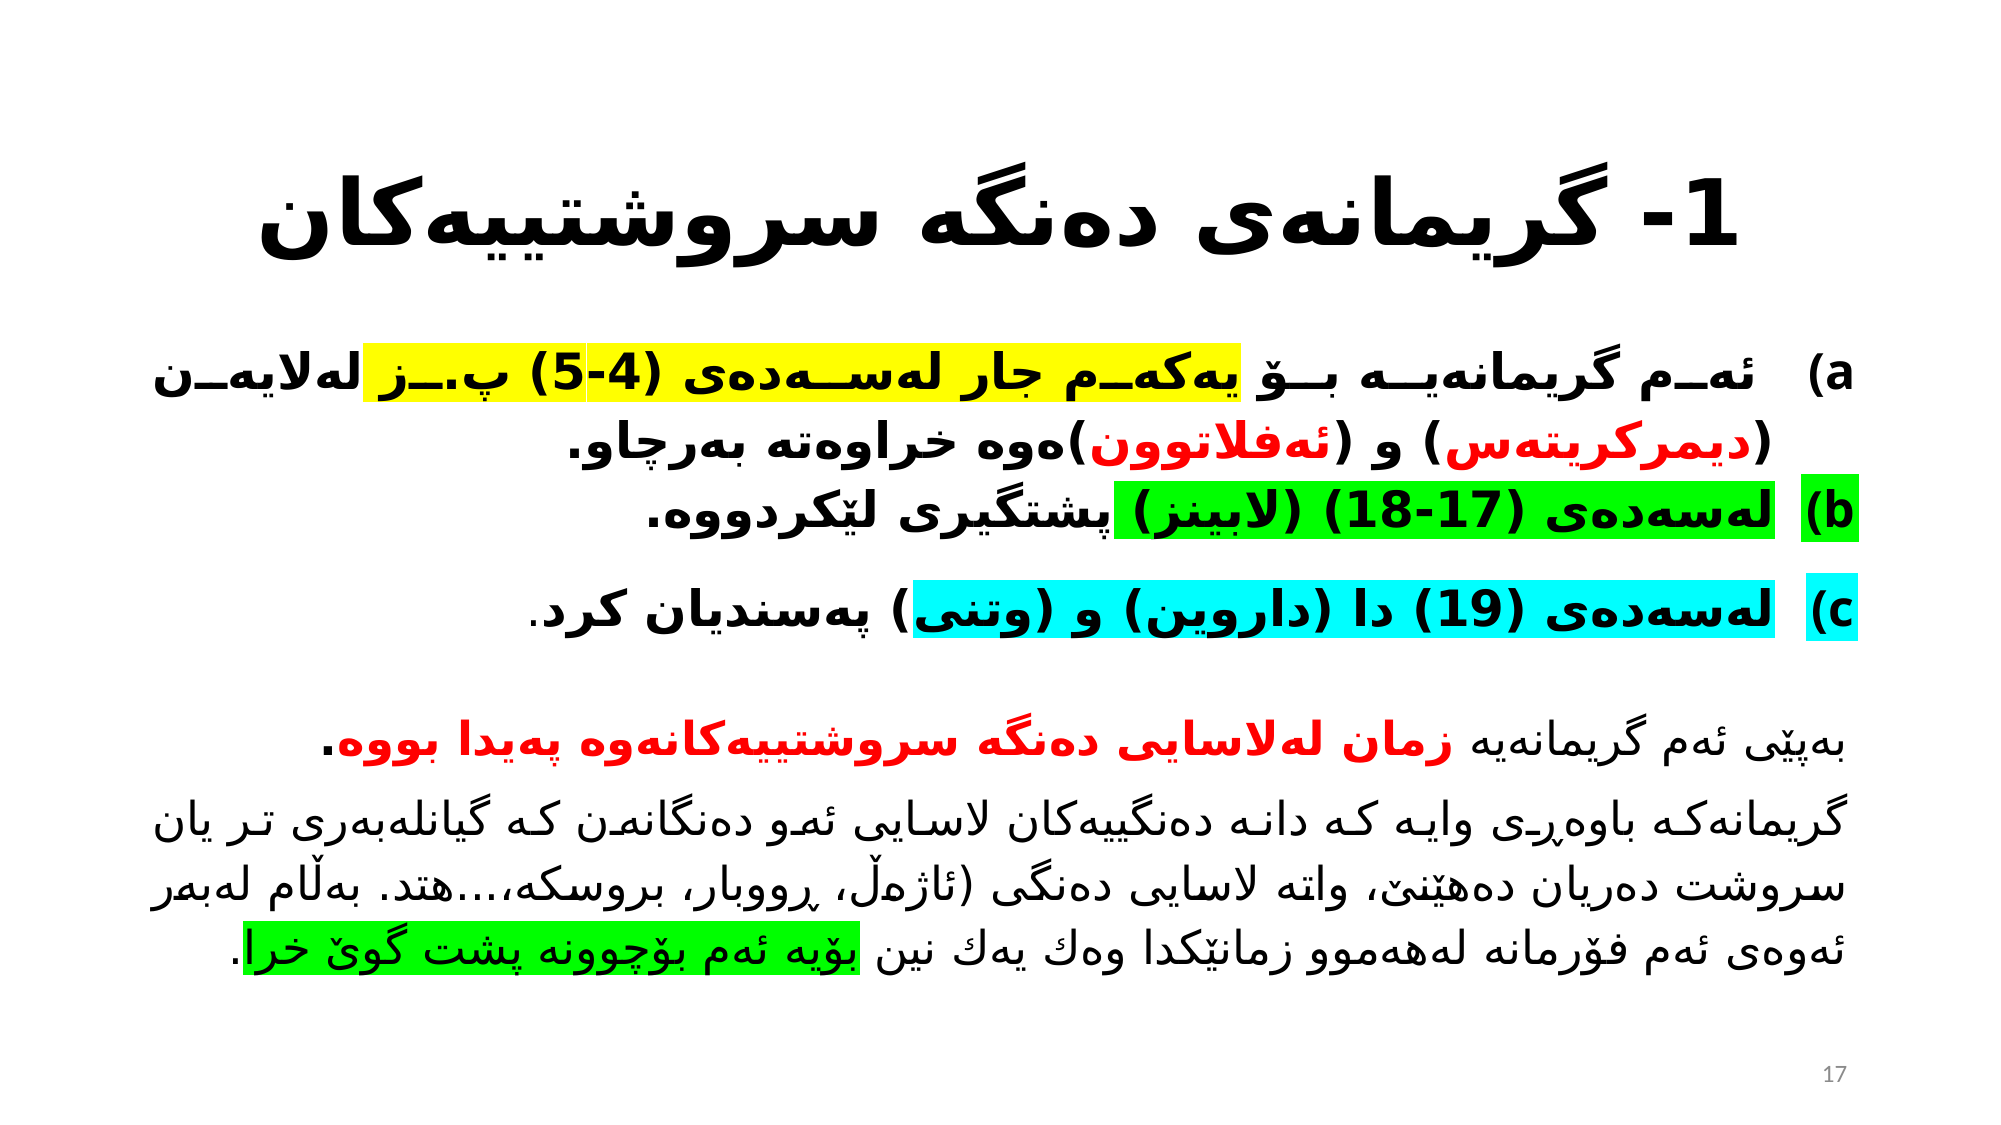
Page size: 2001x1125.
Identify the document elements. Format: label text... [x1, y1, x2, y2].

slide_number 17 [1412, 1042, 1863, 1103]
list ئەم گریمانەیە بۆ یەكەم جار لەسەدەی (4-5) پ.ز لەلایەن (دیمركریتەس) و (ئەفلاتوون)ەوە خراوەتە بەرچاو. لەسەدەی (17-18) (لابینز) پشتگیری لێكردووە. لەسەدەی (19) دا (داروین) و (وتنی) پەسندیان كرد. بەپێی ئەم گریمانەیە زمان لەلاسایی دەنگە سروشتییەكانەوە پەیدا بووە. گریمانەكە باوەڕی وایە كە دانە دەنگییەكان لاسایی ئەو دەنگانەن كە گیانلەبەری تر یان سروشت دەریان دەهێنێ، واتە لاسایی دەنگی (ئاژەڵ، ڕووبار، بروسكە،...هتد. بەڵام لەبەر ئەوەی ئەم فۆرمانە لەهەموو زمانێكدا وەك یەك نین بۆیە ئەم بۆچوونە پشت گوێ خرا. [137, 323, 1863, 1016]
title 1- گریمانەی دەنگە سروشتییەكان [137, 149, 1863, 282]
